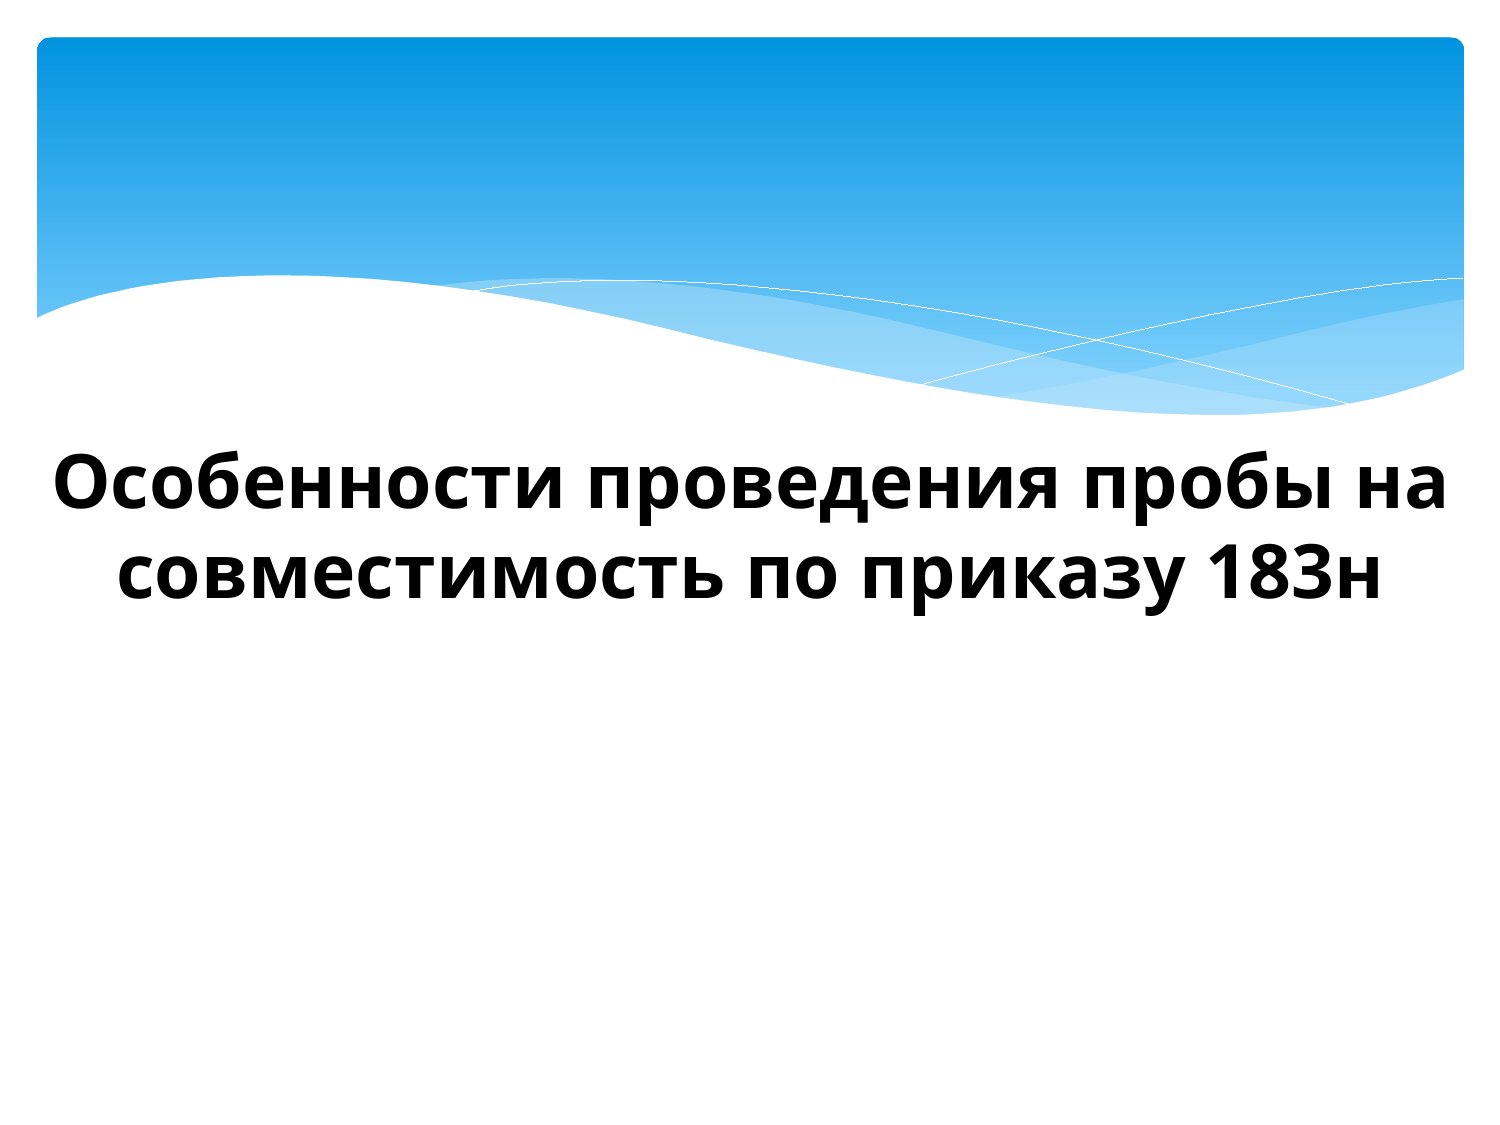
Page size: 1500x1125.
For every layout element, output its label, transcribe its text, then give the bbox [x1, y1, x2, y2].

title Особенности проведения пробы на совместимость по приказу 183н [17, 420, 1484, 627]
